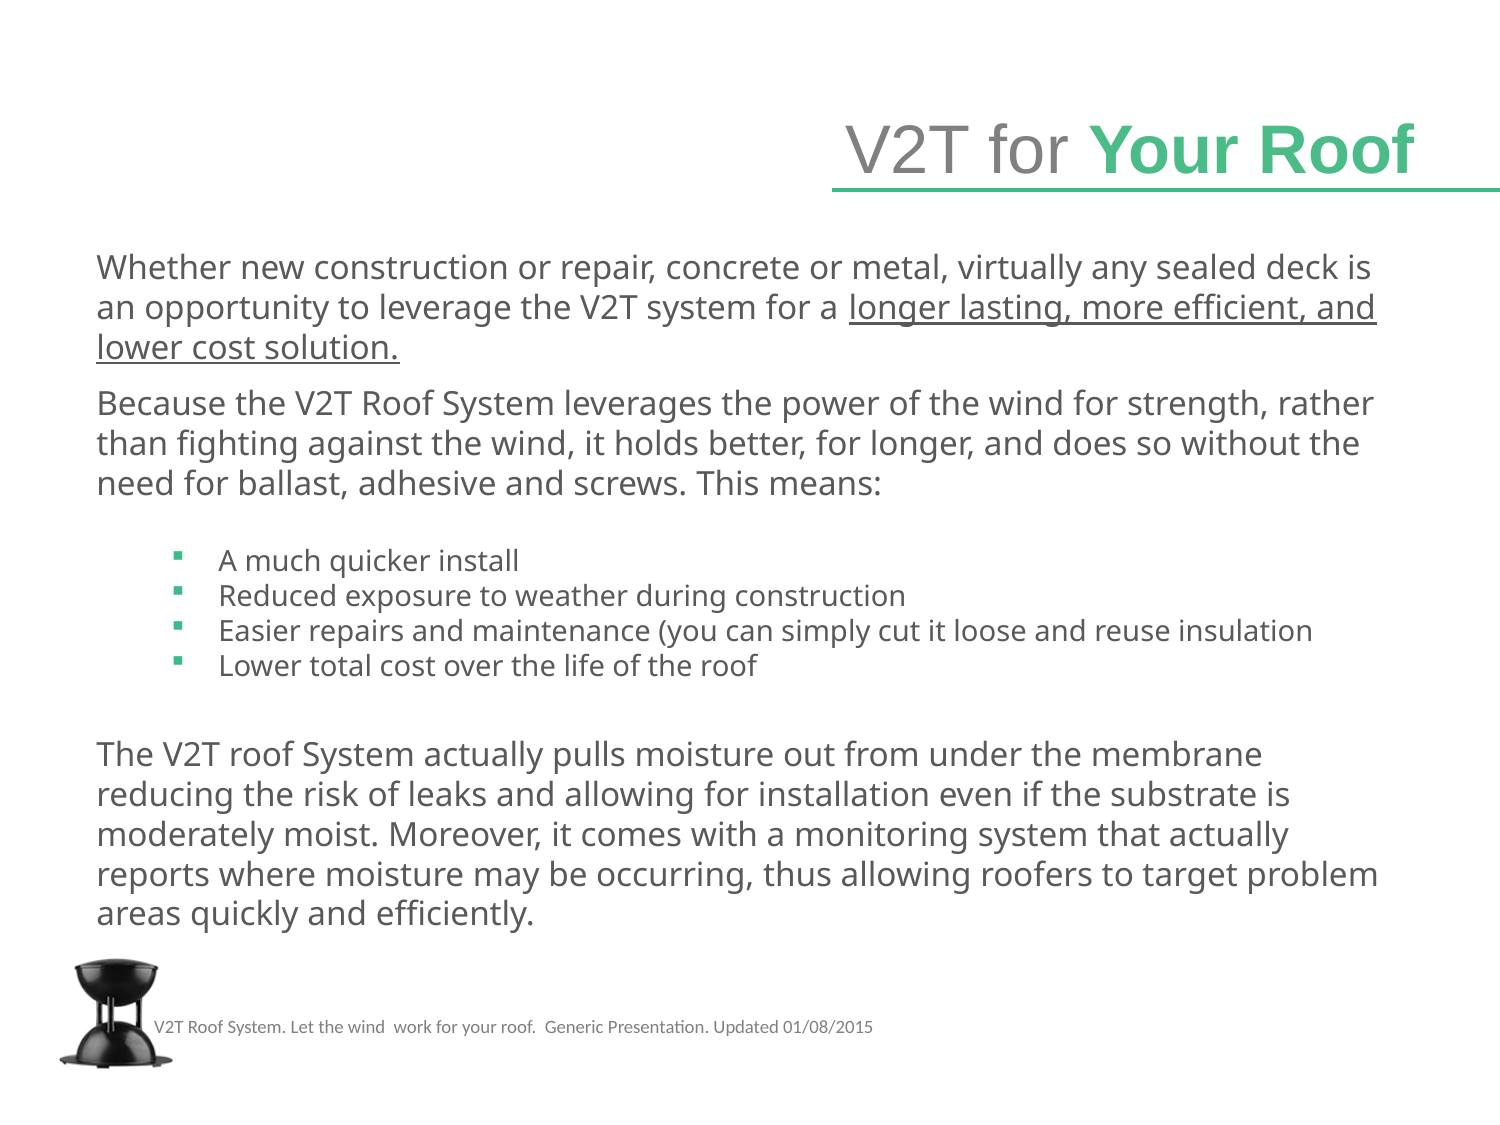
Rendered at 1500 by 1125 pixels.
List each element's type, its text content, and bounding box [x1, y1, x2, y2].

text_box The V2T roof System actually pulls moisture out from under the membrane reducing the risk of leaks and allowing for installation even if the substrate is moderately moist. Moreover, it comes with a monitoring system that actually reports where moisture may be occurring, thus allowing roofers to target problem areas quickly and efficiently. [81, 725, 1411, 940]
text_box Whether new construction or repair, concrete or metal, virtually any sealed deck is an opportunity to leverage the V2T system for a longer lasting, more efficient, and lower cost solution. [81, 238, 1411, 374]
text_box Because the V2T Roof System leverages the power of the wind for strength, rather than fighting against the wind, it holds better, for longer, and does so without the need for ballast, adhesive and screws. This means: A much quicker install Reduced exposure to weather during construction Easier repairs and maintenance (you can simply cut it loose and reuse insulation Lower total cost over the life of the roof [81, 375, 1432, 690]
title V2T for Your Roof [81, 106, 1430, 213]
picture [59, 958, 173, 1069]
